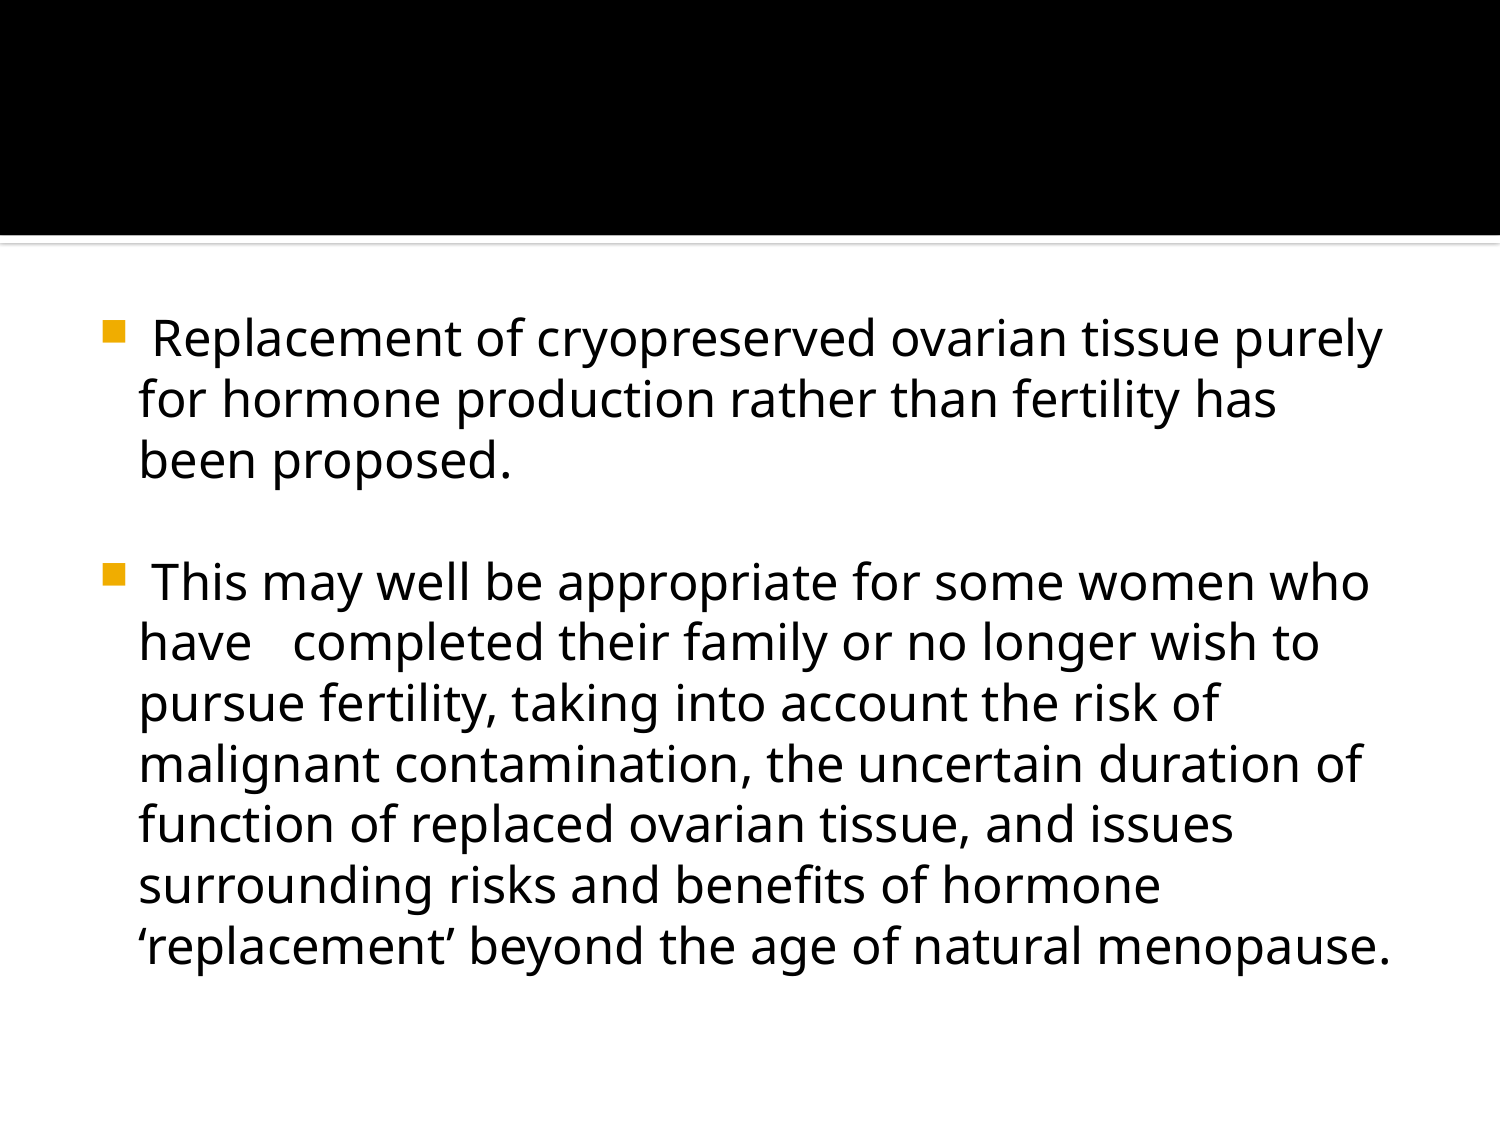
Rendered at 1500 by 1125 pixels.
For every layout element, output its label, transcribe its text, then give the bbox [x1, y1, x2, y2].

list Replacement of cryopreserved ovarian tissue purely for hormone production rather than fertility has been proposed. This may well be appropriate for some women who have completed their family or no longer wish to pursue fertility, taking into account the risk of malignant contamination, the uncertain duration of function of replaced ovarian tissue, and issues surrounding risks and benefits of hormone ‘replacement’ beyond the age of natural menopause. [75, 291, 1425, 1050]
